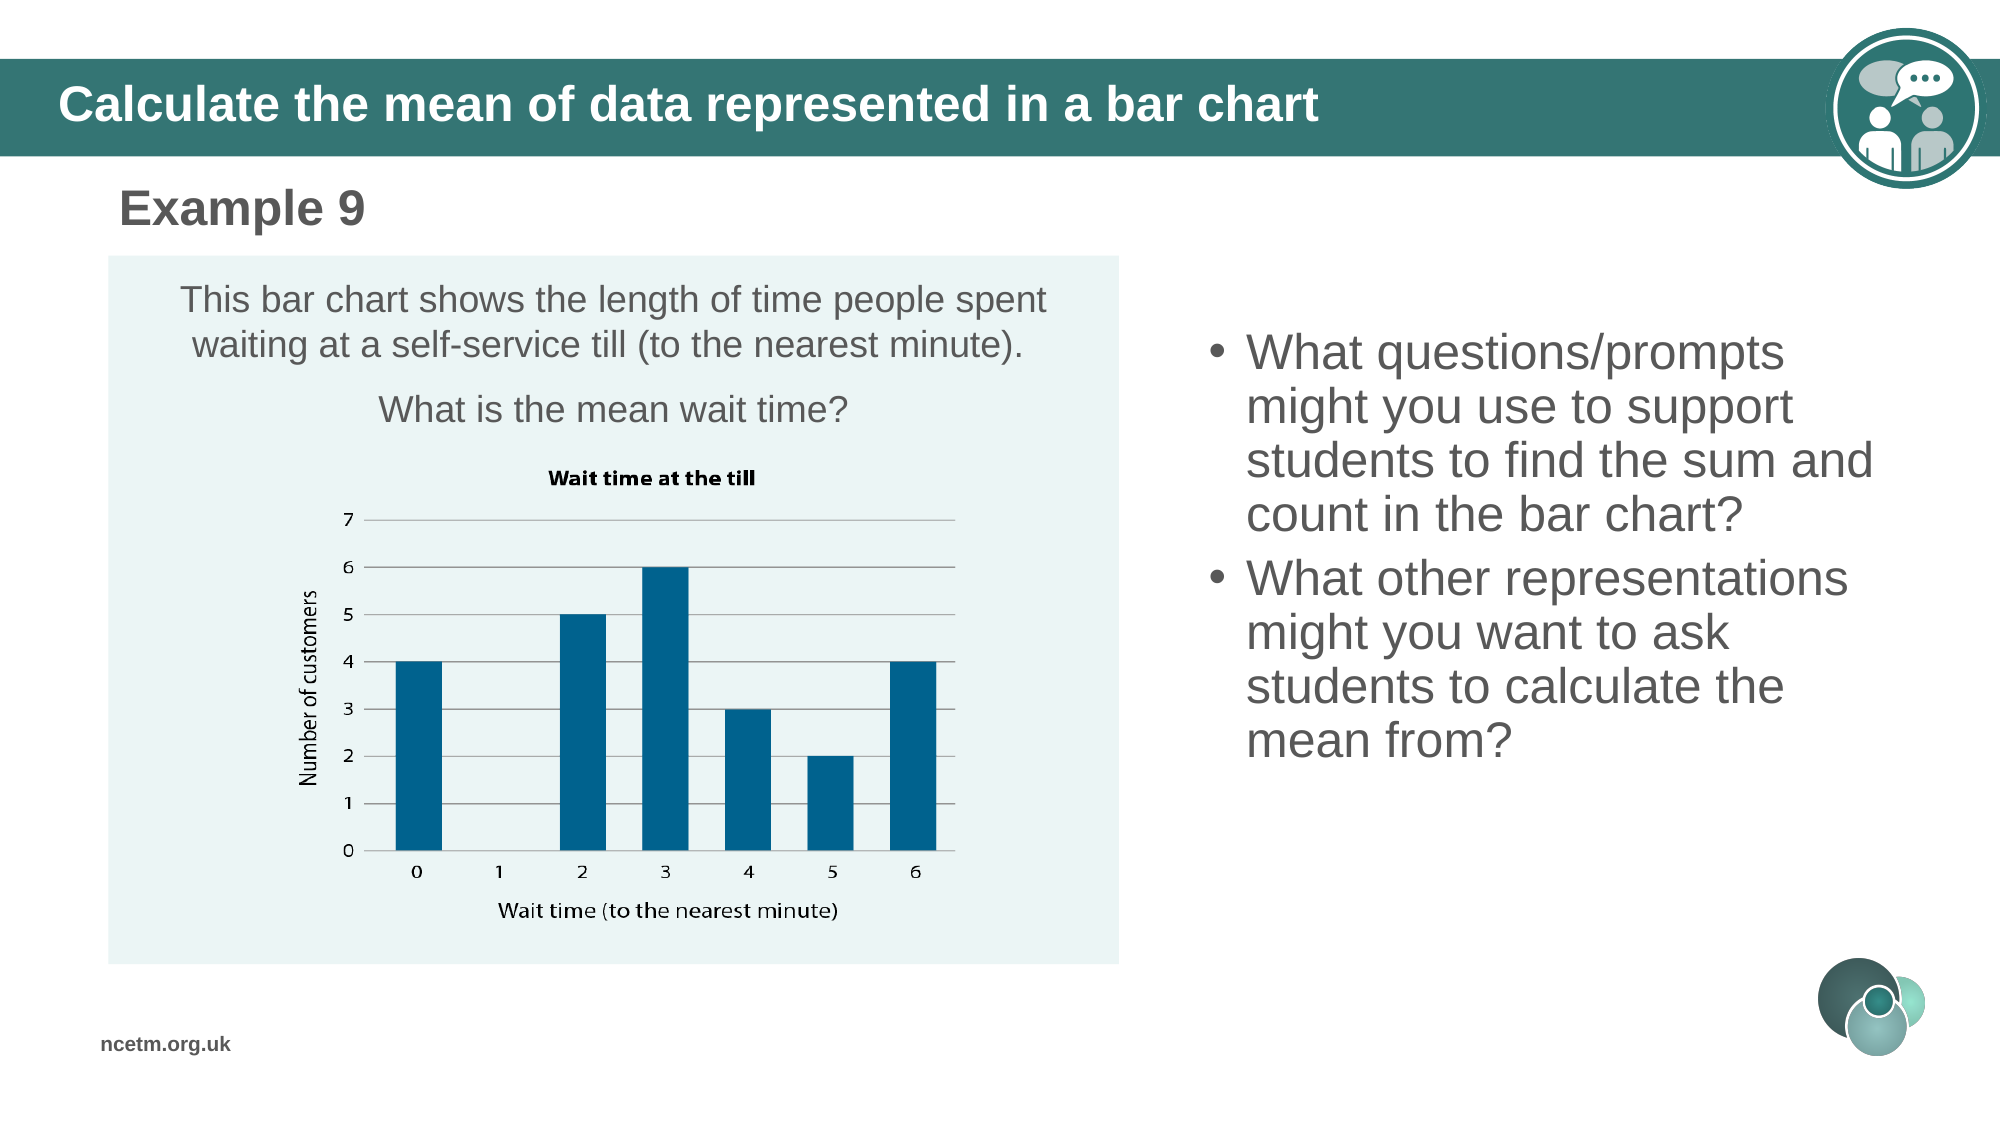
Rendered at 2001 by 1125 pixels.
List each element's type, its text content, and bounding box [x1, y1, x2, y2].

picture [1818, 958, 1925, 1056]
text_box What questions/prompts might you use to support students to find the sum and count in the bar chart? What other representations might you want to ask students to calculate the mean from? [1118, 231, 1922, 863]
title Calculate the mean of data represented in a bar chart [43, 70, 1781, 141]
text_box Example 9 [103, 167, 1104, 243]
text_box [108, 255, 1119, 965]
picture [1824, 26, 1988, 190]
